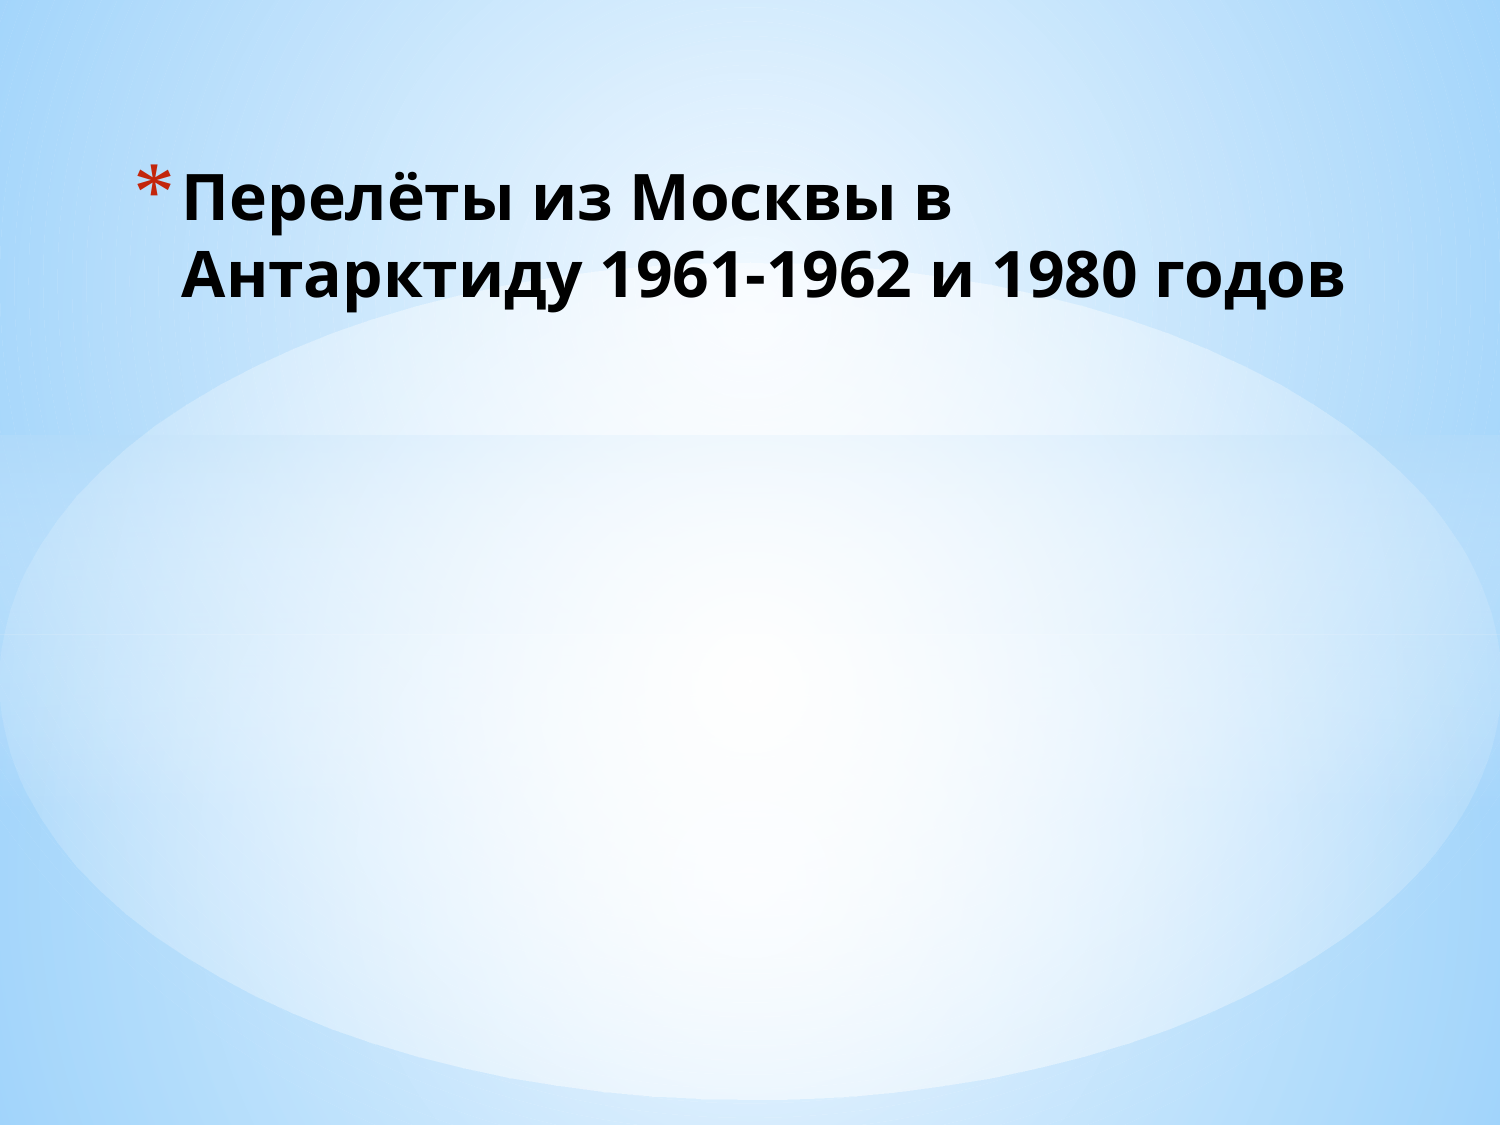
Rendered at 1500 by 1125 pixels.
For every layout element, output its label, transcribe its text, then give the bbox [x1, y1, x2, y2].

title Перелёты из Москвы в Антарктиду 1961-1962 и 1980 годов [100, 149, 1376, 391]
